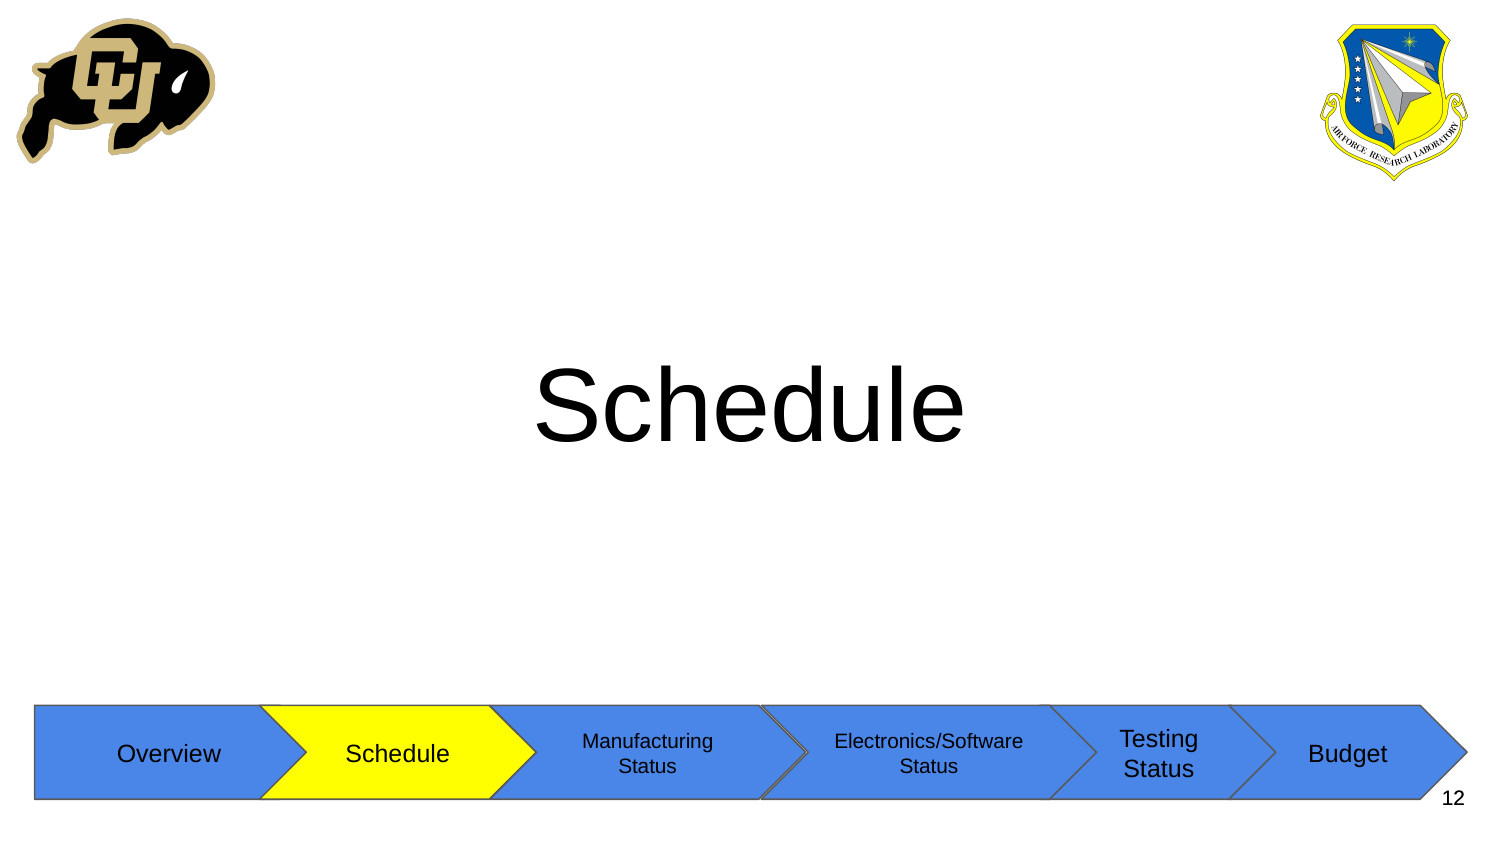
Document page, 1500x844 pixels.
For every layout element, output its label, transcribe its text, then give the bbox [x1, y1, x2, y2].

text_box Overview [34, 705, 305, 800]
picture [1308, 17, 1481, 190]
text_box Electronics/Software Status [761, 705, 1097, 800]
text_box Budget [1228, 705, 1468, 800]
title Schedule [51, 321, 1449, 493]
picture [15, 17, 216, 166]
text_box Manufacturing Status [490, 705, 806, 800]
slide_number 12 [1389, 764, 1480, 830]
text_box Schedule [259, 705, 537, 800]
text_box Testing Status [1050, 705, 1275, 800]
